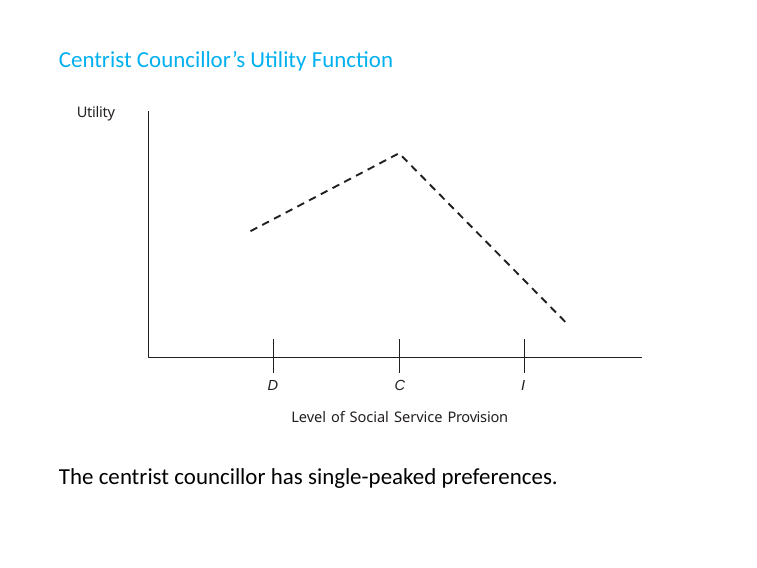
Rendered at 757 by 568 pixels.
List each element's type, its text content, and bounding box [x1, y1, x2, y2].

text_box The centrist councillor has single-peaked preferences. [56, 459, 565, 489]
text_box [147, 110, 643, 374]
title Centrist Councillor’s Utility Function [56, 43, 409, 140]
text_box Utility [74, 100, 116, 121]
text_box C Level of Social Service Provision [286, 383, 509, 426]
text_box I [518, 383, 528, 394]
text_box D [265, 383, 281, 394]
